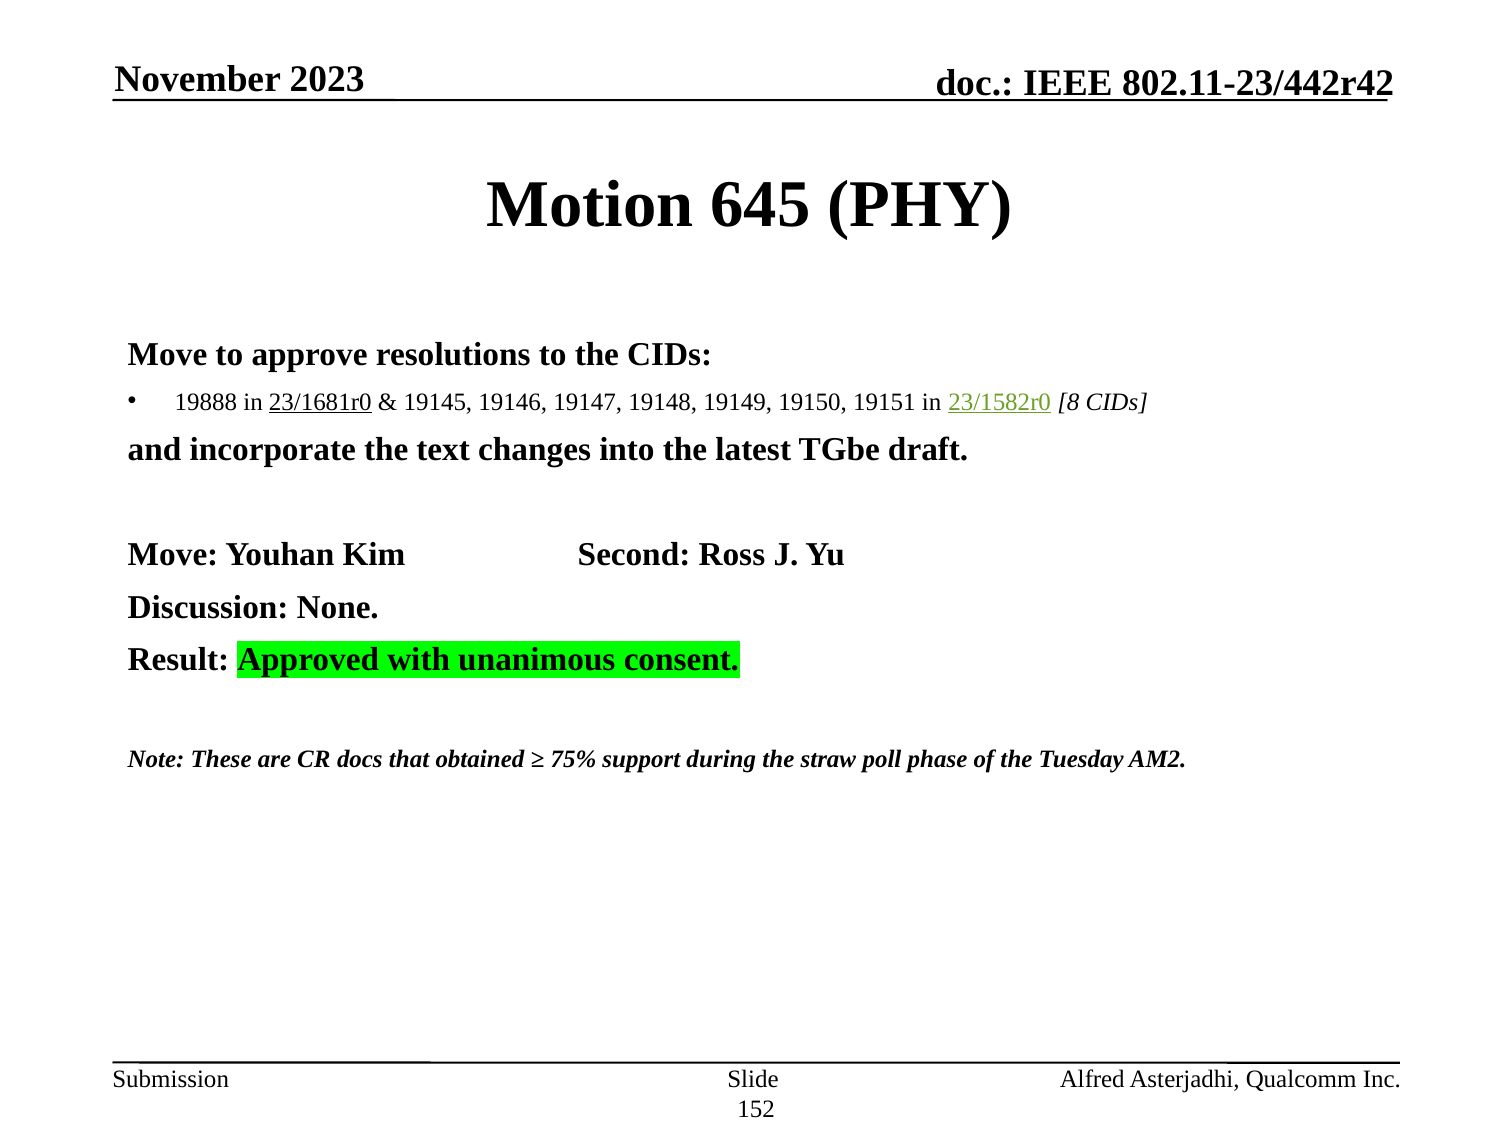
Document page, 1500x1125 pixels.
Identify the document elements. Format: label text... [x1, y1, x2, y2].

title Motion 645 (PHY) [112, 112, 1388, 288]
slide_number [114, 54, 423, 100]
footer Alfred Asterjadhi, Qualcomm Inc. [878, 1061, 1402, 1093]
slide_number Slide 152 [712, 1061, 800, 1123]
list Move to approve resolutions to the CIDs: 19888 in 23/1681r0 & 19145, 19146, 19147, 19148, 19149, 19150, 19151 in 23/1582r0 [8 CIDs] and incorporate the text changes into the latest TGbe draft. Move: Youhan Kim Second: Ross J. Yu Discussion: None. Result: Approved with unanimous consent. Note: These are CR docs that obtained ≥ 75% support during the straw poll phase of the Tuesday AM2. [112, 324, 1388, 1063]
